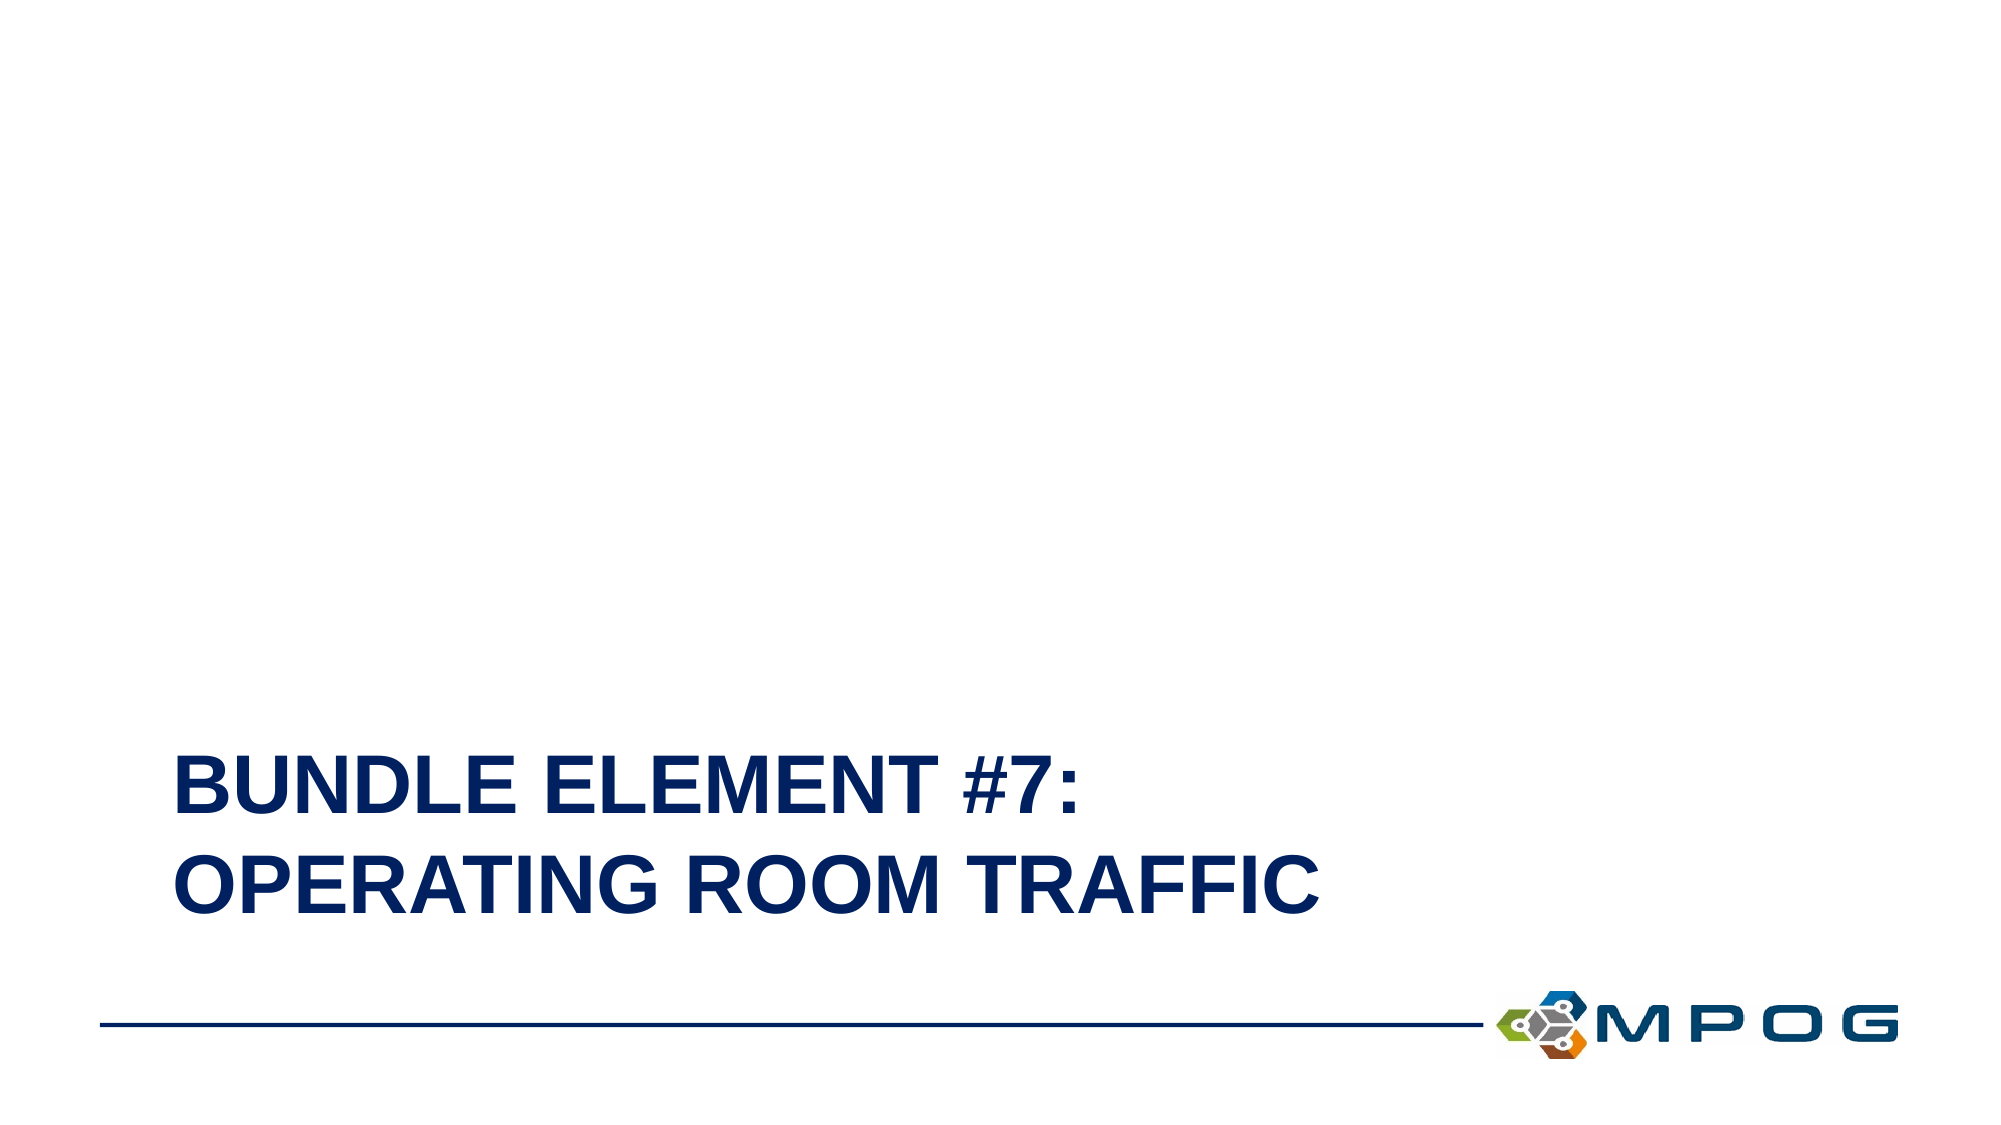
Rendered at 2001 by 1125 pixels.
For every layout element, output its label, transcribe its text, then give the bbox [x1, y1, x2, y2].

picture [1496, 991, 1587, 1059]
title Bundle Element #7: operating room traffic [157, 722, 1858, 940]
picture [1596, 1005, 1898, 1045]
